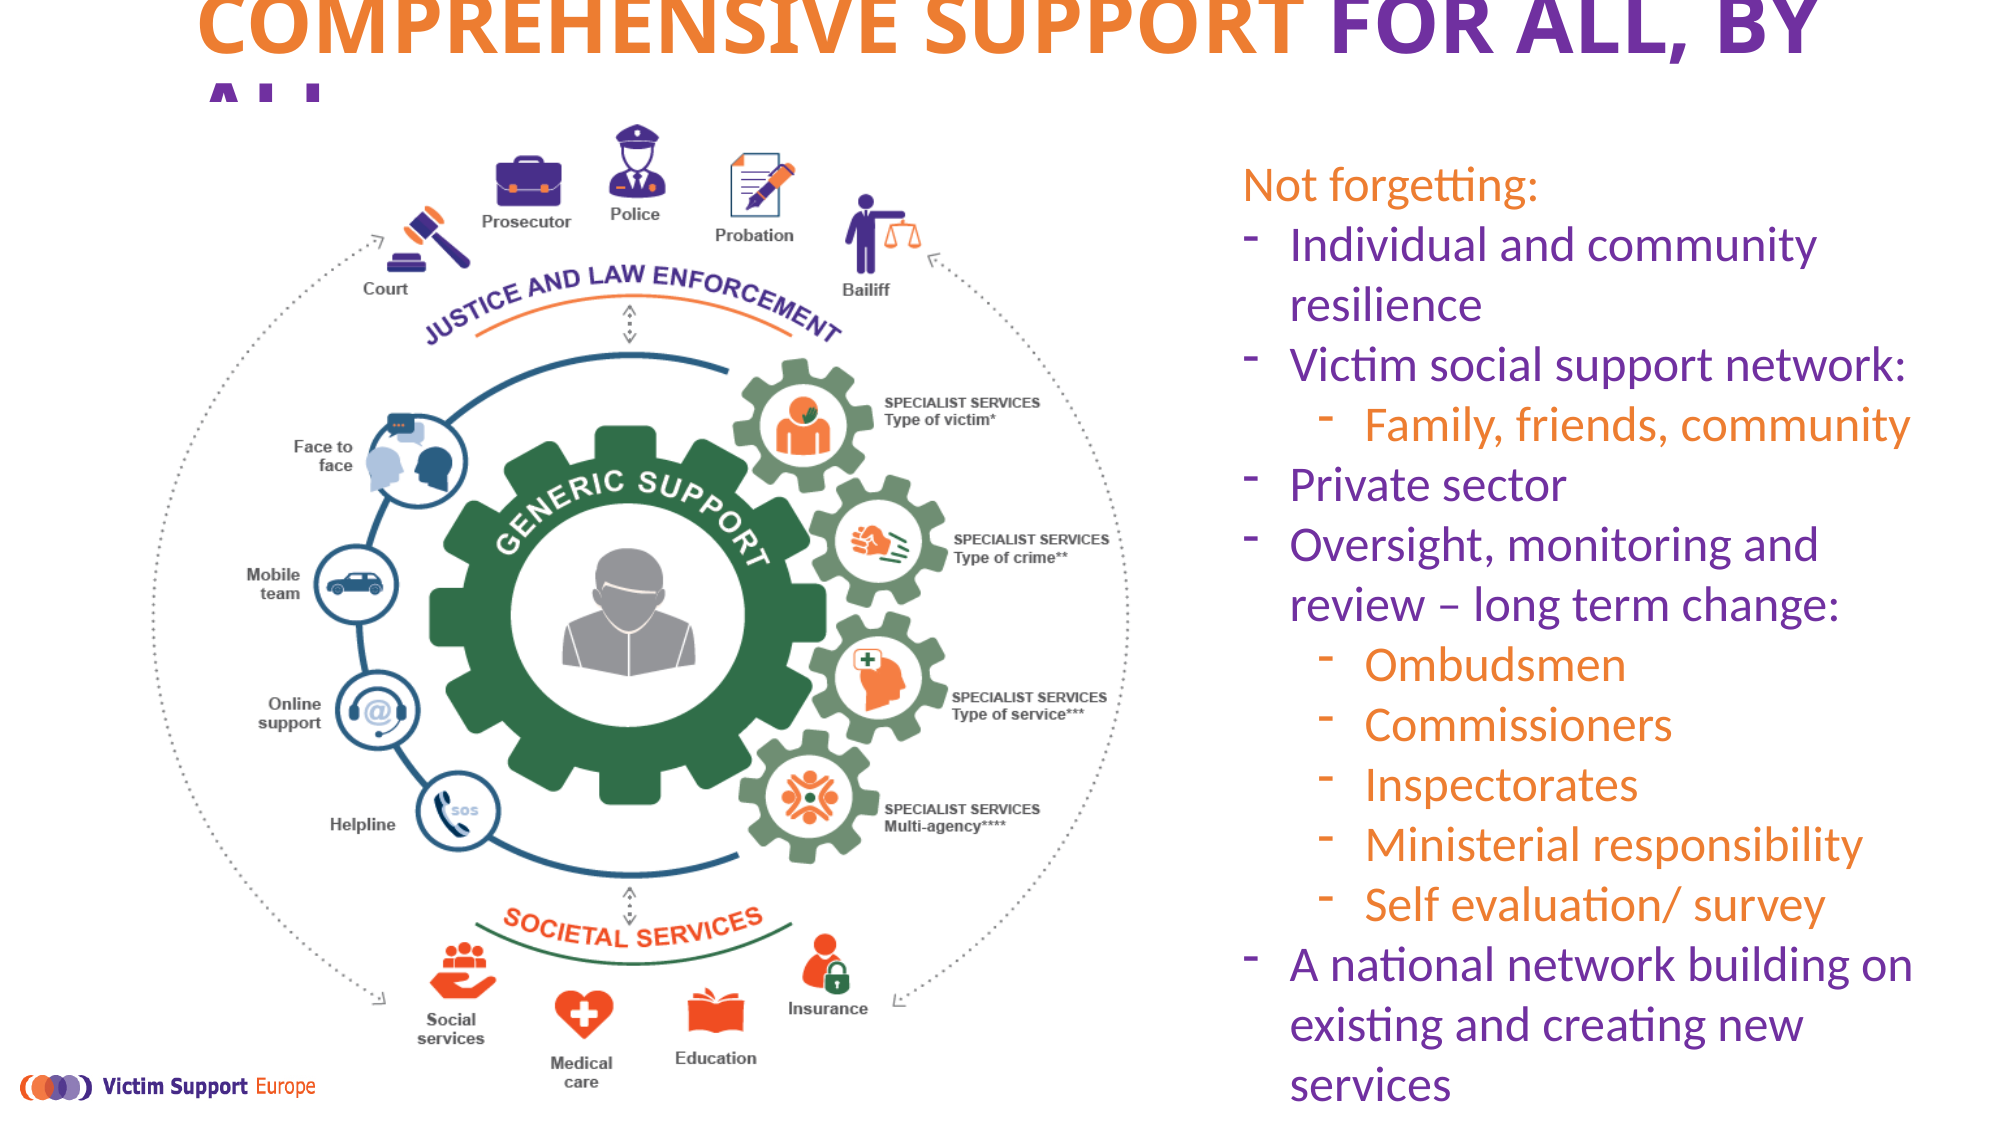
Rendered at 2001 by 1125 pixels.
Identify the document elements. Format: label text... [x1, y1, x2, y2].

picture [0, 102, 1228, 1125]
title COMPREHENSIVE SUPPORT FOR ALL, BY ALL [180, 19, 1906, 125]
text_box Not forgetting: Individual and community resilience Victim social support network: Family, friends, community Private sector Oversight, monitoring and review – long term change: Ombudsmen Commissioners Inspectorates Ministerial responsibility Self evaluation/ survey A national network building on existing and creating new services [1228, 144, 1959, 1119]
